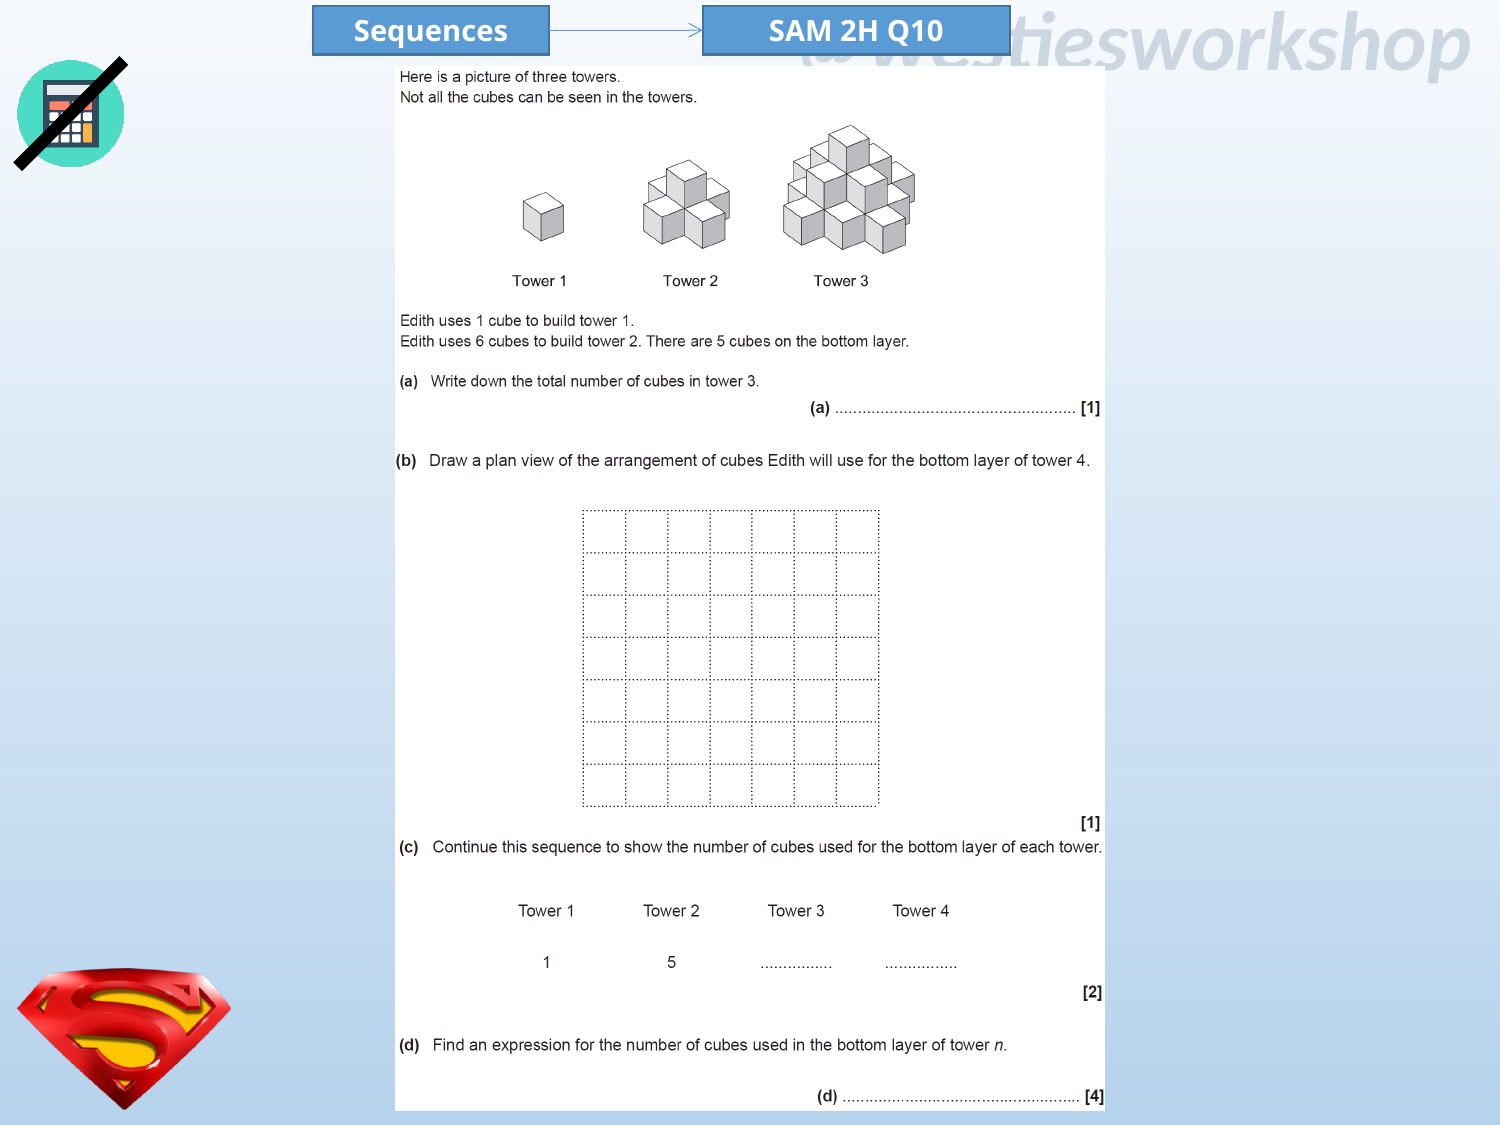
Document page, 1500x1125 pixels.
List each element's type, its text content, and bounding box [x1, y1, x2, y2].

picture [395, 66, 1105, 1111]
text_box Sequences [312, 5, 550, 56]
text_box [17, 60, 124, 167]
text_box SAM 2H Q10 [702, 5, 1011, 56]
picture [17, 968, 231, 1110]
